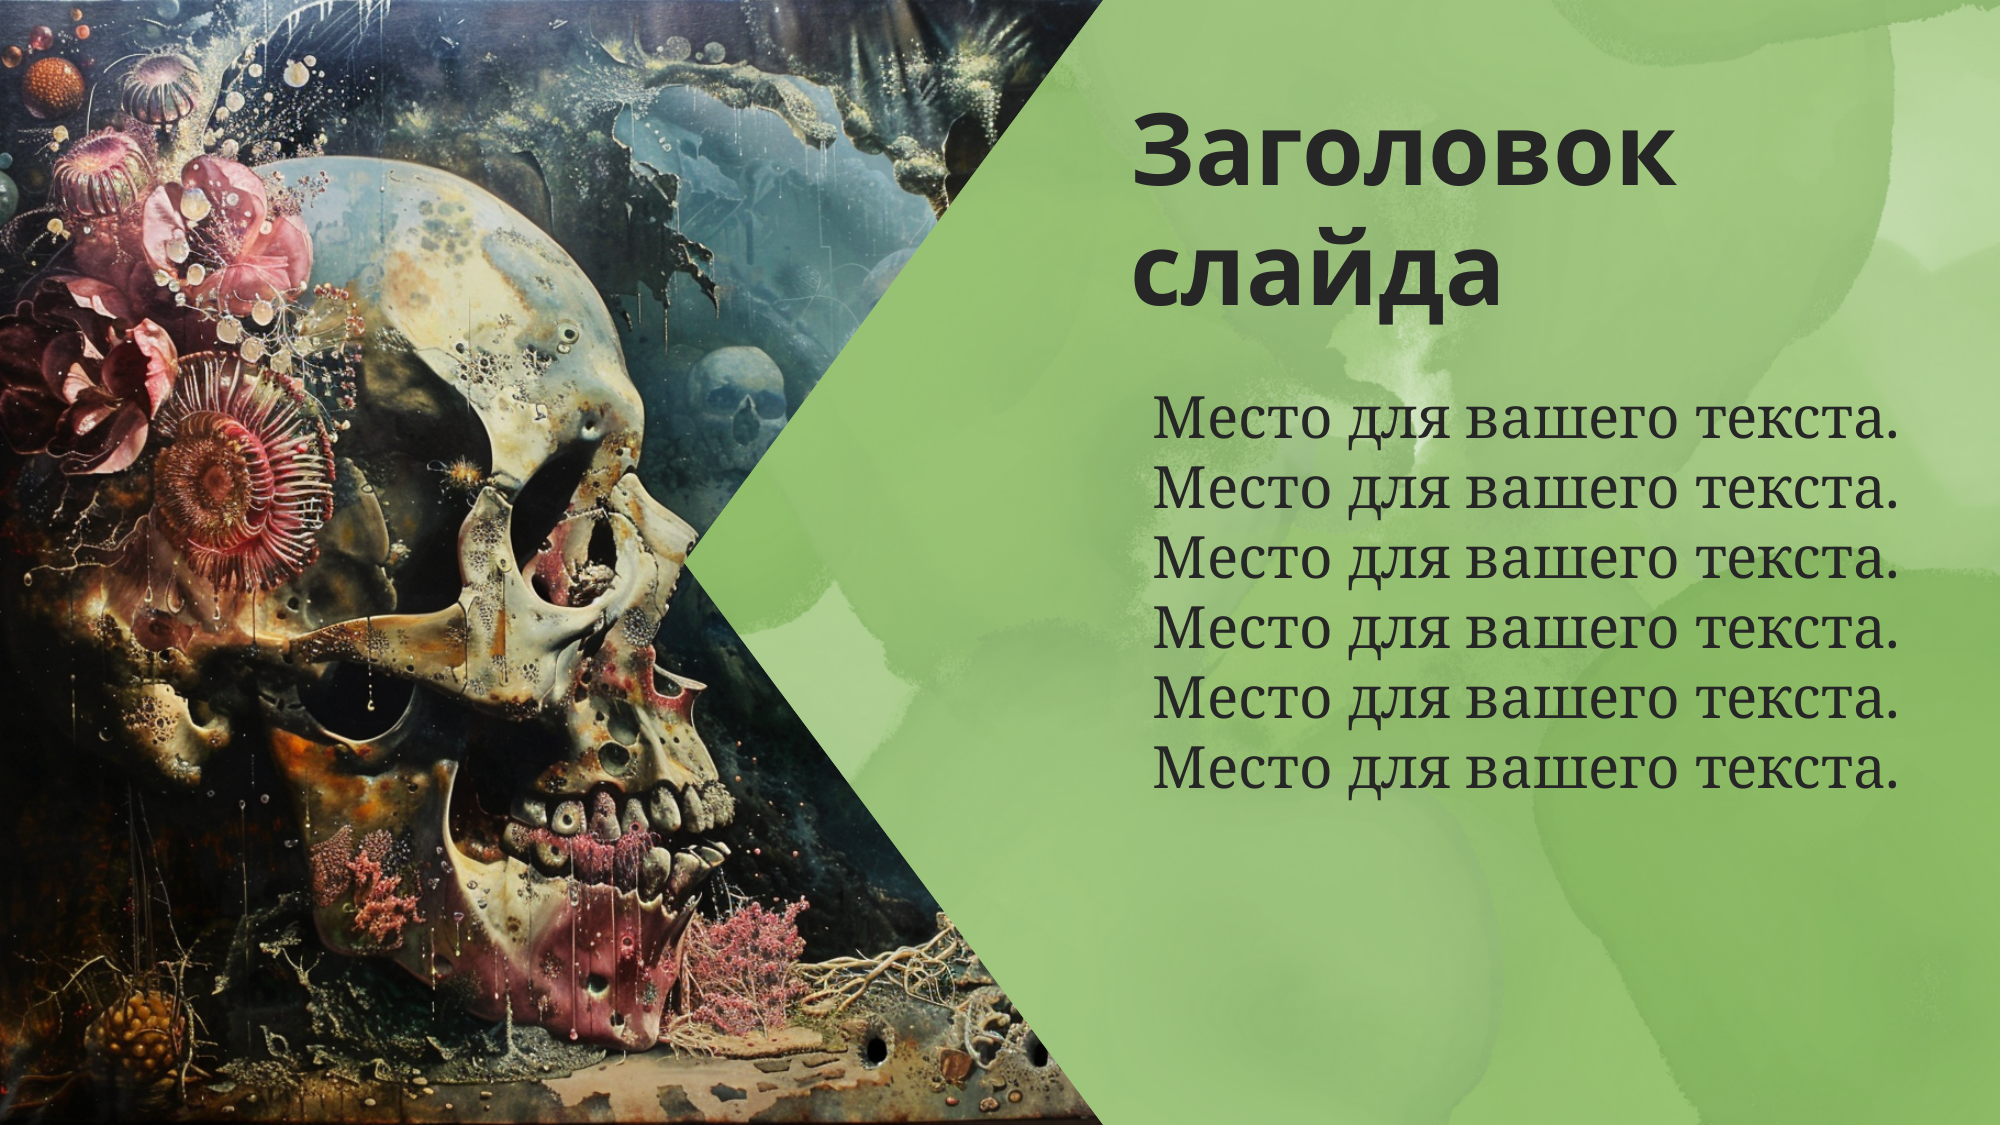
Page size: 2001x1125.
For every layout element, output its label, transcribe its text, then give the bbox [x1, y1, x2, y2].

picture [0, 0, 1103, 1125]
text_box Заголовок слайда [1115, 77, 1811, 333]
text_box Место для вашего текста. Место для вашего текста. Место для вашего текста. Место для вашего текста. Место для вашего текста. Место для вашего текста. [1103, 373, 1972, 878]
